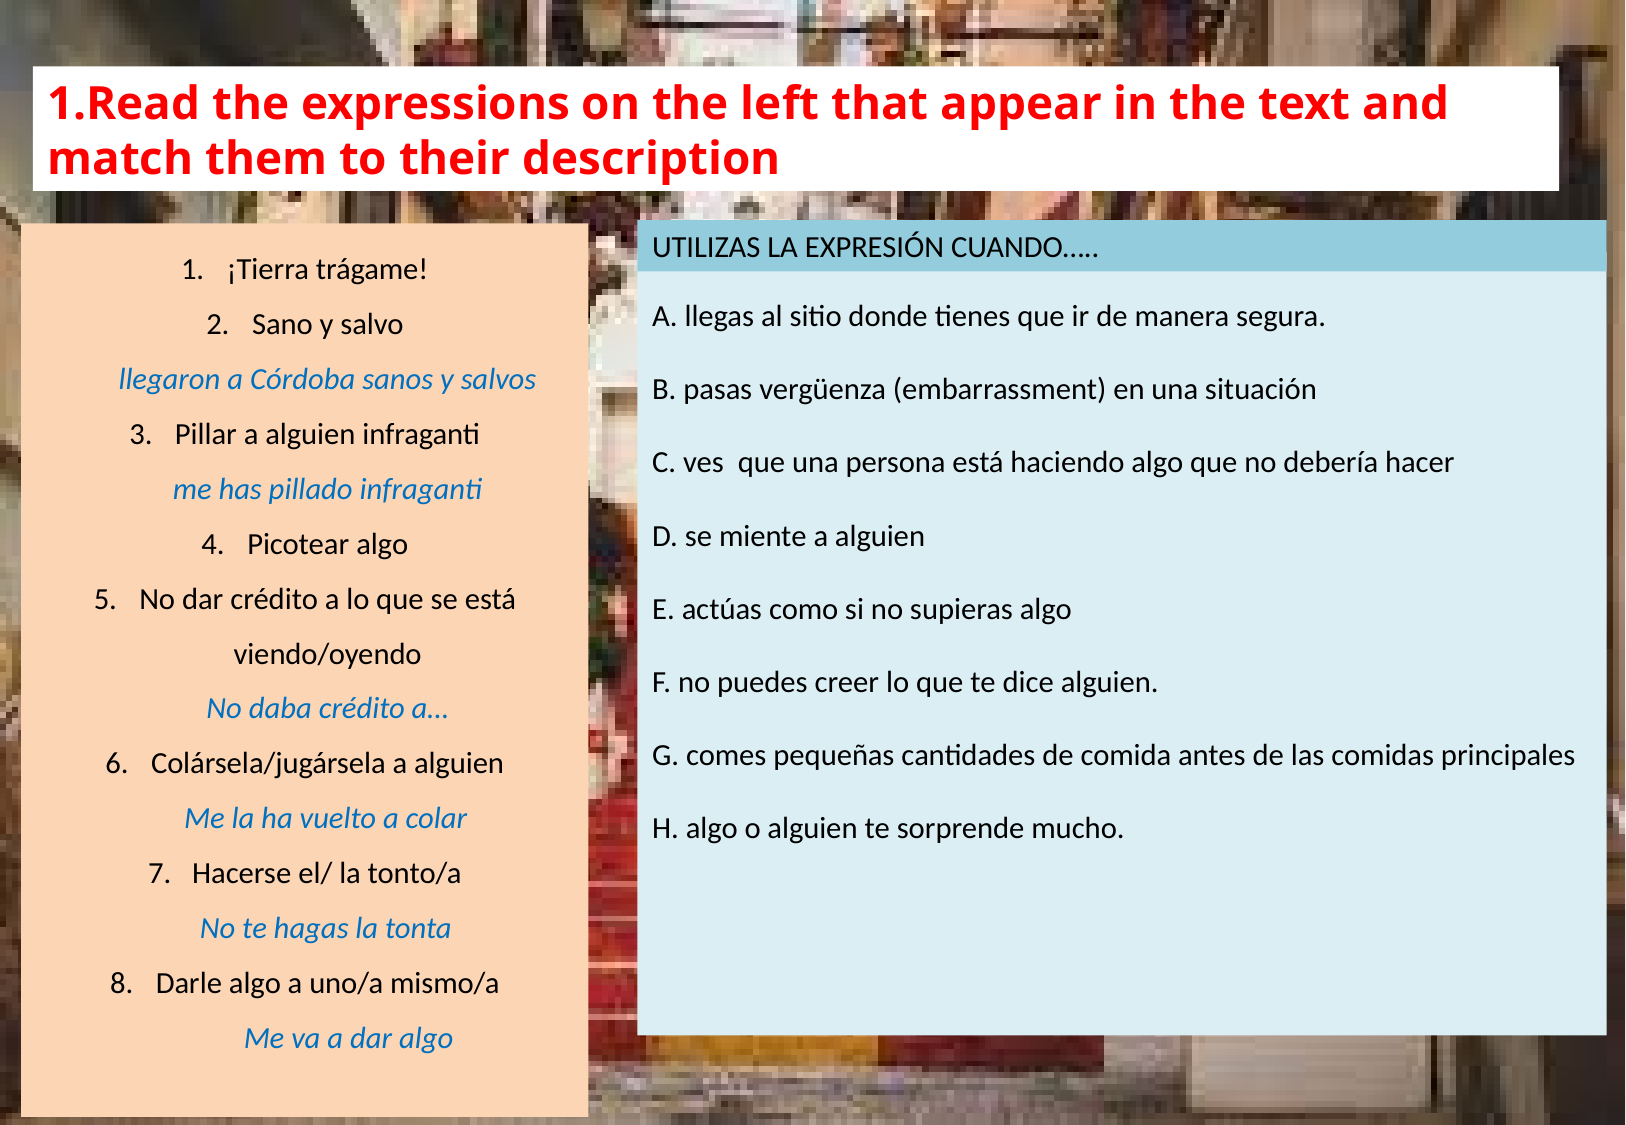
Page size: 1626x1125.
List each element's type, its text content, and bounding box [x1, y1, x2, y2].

text_box UTILIZAS LA EXPRESIÓN CUANDO….. [637, 220, 1607, 272]
text_box 1.Read the expressions on the left that appear in the text and match them to their description [32, 66, 1560, 191]
picture [0, 0, 1626, 1125]
text_box A. llegas al sitio donde tienes que ir de manera segura. B. pasas vergüenza (embarrassment) en una situación C. ves que una persona está haciendo algo que no debería hacer D. se miente a alguien E. actúas como si no supieras algo F. no puedes creer lo que te dice alguien. G. comes pequeñas cantidades de comida antes de las comidas principales H. algo o alguien te sorprende mucho. [637, 272, 1607, 1036]
text_box ¡Tierra trágame! Sano y salvo llegaron a Córdoba sanos y salvos ​Pillar a alguien infraganti me has pillado infraganti Picotear algo No dar crédito a lo que se está viendo/oyendo No daba crédito a… Colársela/jugársela a alguien Me la ha vuelto a colar 7. Hacerse el/ la tonto/a No te hagas la tonta Darle algo a uno/a mismo/a Me va a dar algo [21, 223, 589, 1117]
